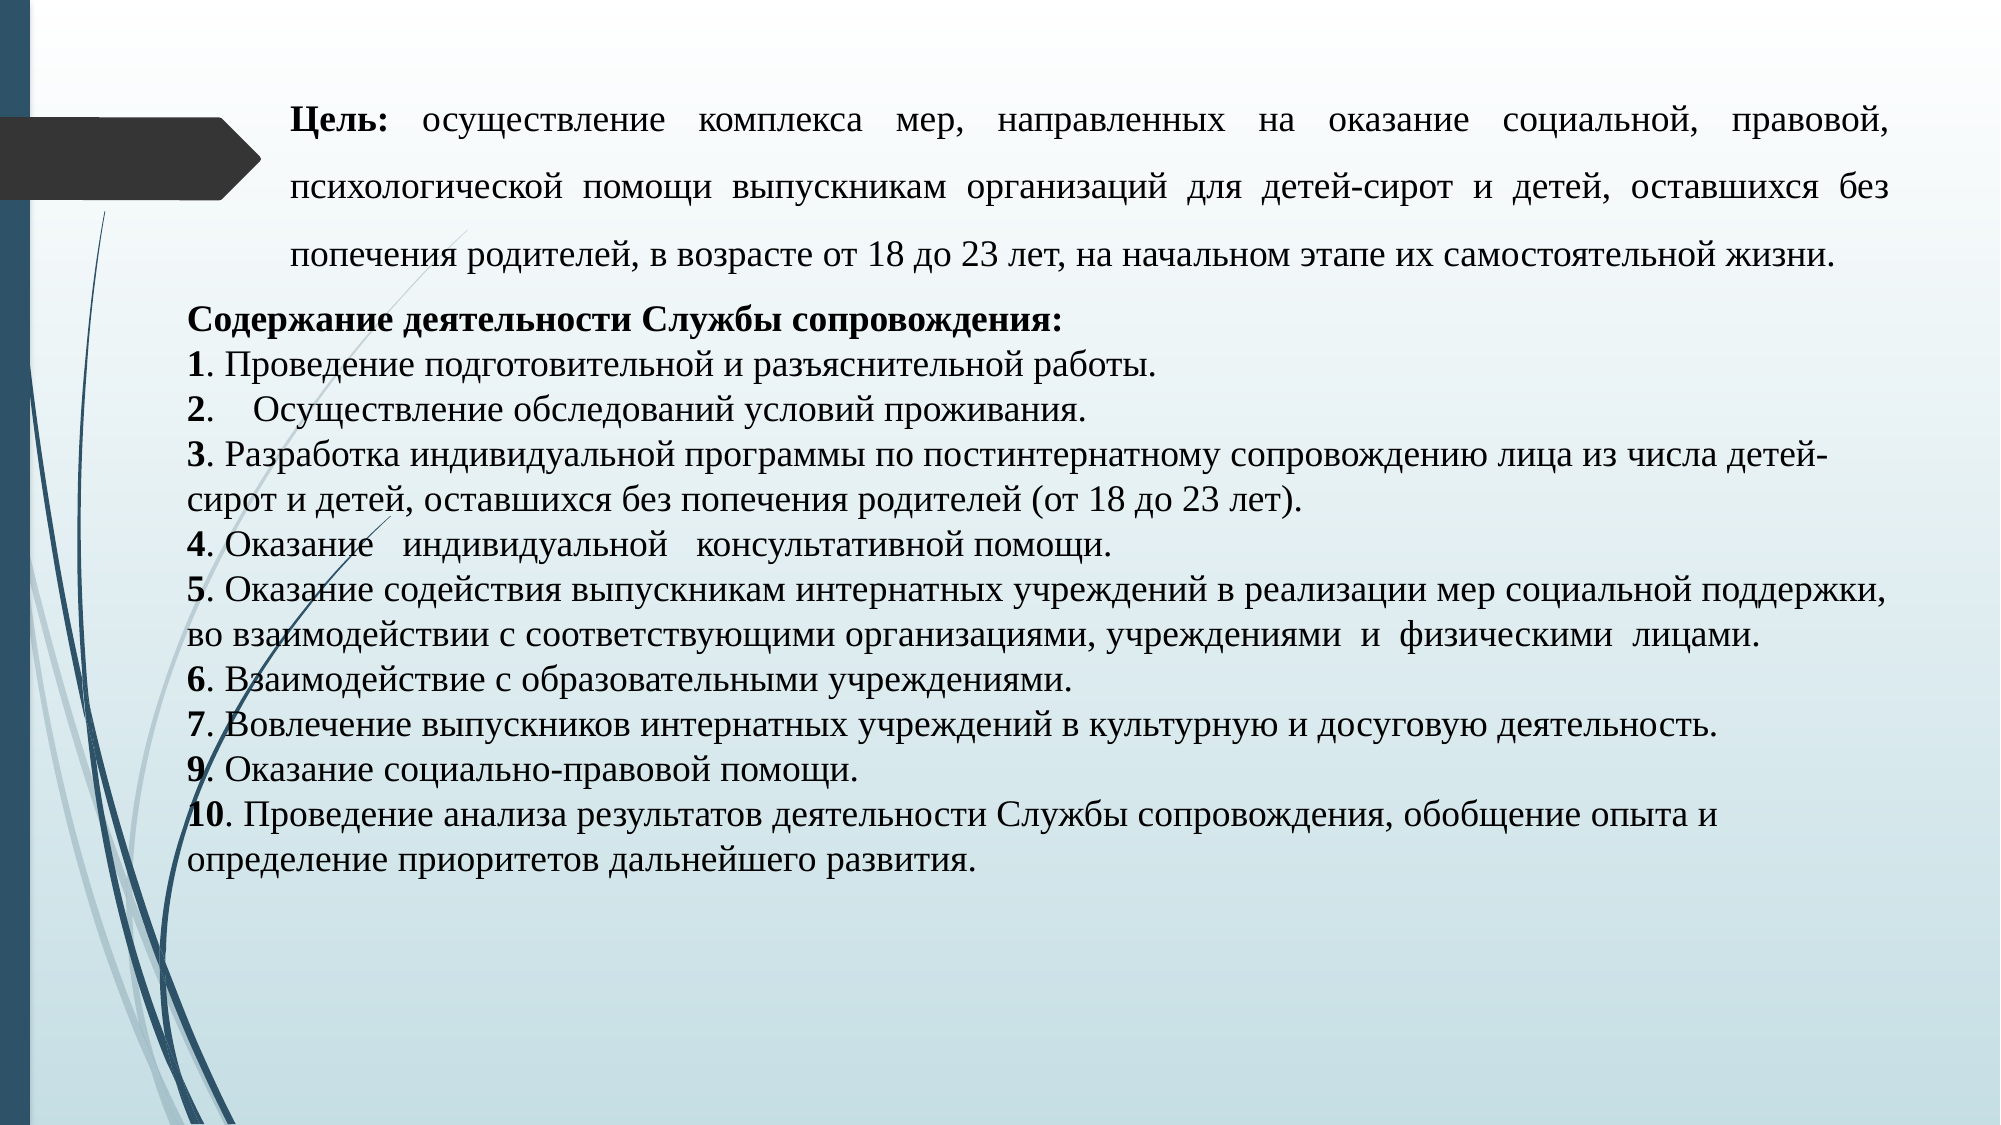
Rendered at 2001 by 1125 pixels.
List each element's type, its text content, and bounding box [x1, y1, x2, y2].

text_box Содержание деятельности Службы сопровождения: 1. Проведение подготовительной и разъяснительной работы. 2. Осуществление обследований условий проживания. 3. Разработка индивидуальной программы по постинтернатному сопровождению лица из числа детей-сирот и детей, оставшихся без попечения родителей (от 18 до 23 лет). 4. Оказание индивидуальной консультативной помощи. 5. Оказание содействия выпускникам интернатных учреждений в реализации мер социальной поддержки, во взаимодействии с соответствующими организациями, учреждениями и физическими лицами. 6. Взаимодействие с образовательными учреждениями. 7. Вовлечение выпускников интернатных учреждений в культурную и досуговую деятельность. 9. Оказание социально-правовой помощи. 10. Проведение анализа результатов деятельности Службы сопровождения, обобщение опыта и определение приоритетов дальнейшего развития. [172, 286, 1914, 931]
text_box Цель: осуществление комплекса мер, направленных на оказание социальной, правовой, психологической помощи выпускникам организаций для детей-сирот и детей, оставшихся без попечения родителей, в возрасте от 18 до 23 лет, на начальном этапе их самостоятельной жизни. [275, 63, 1906, 282]
